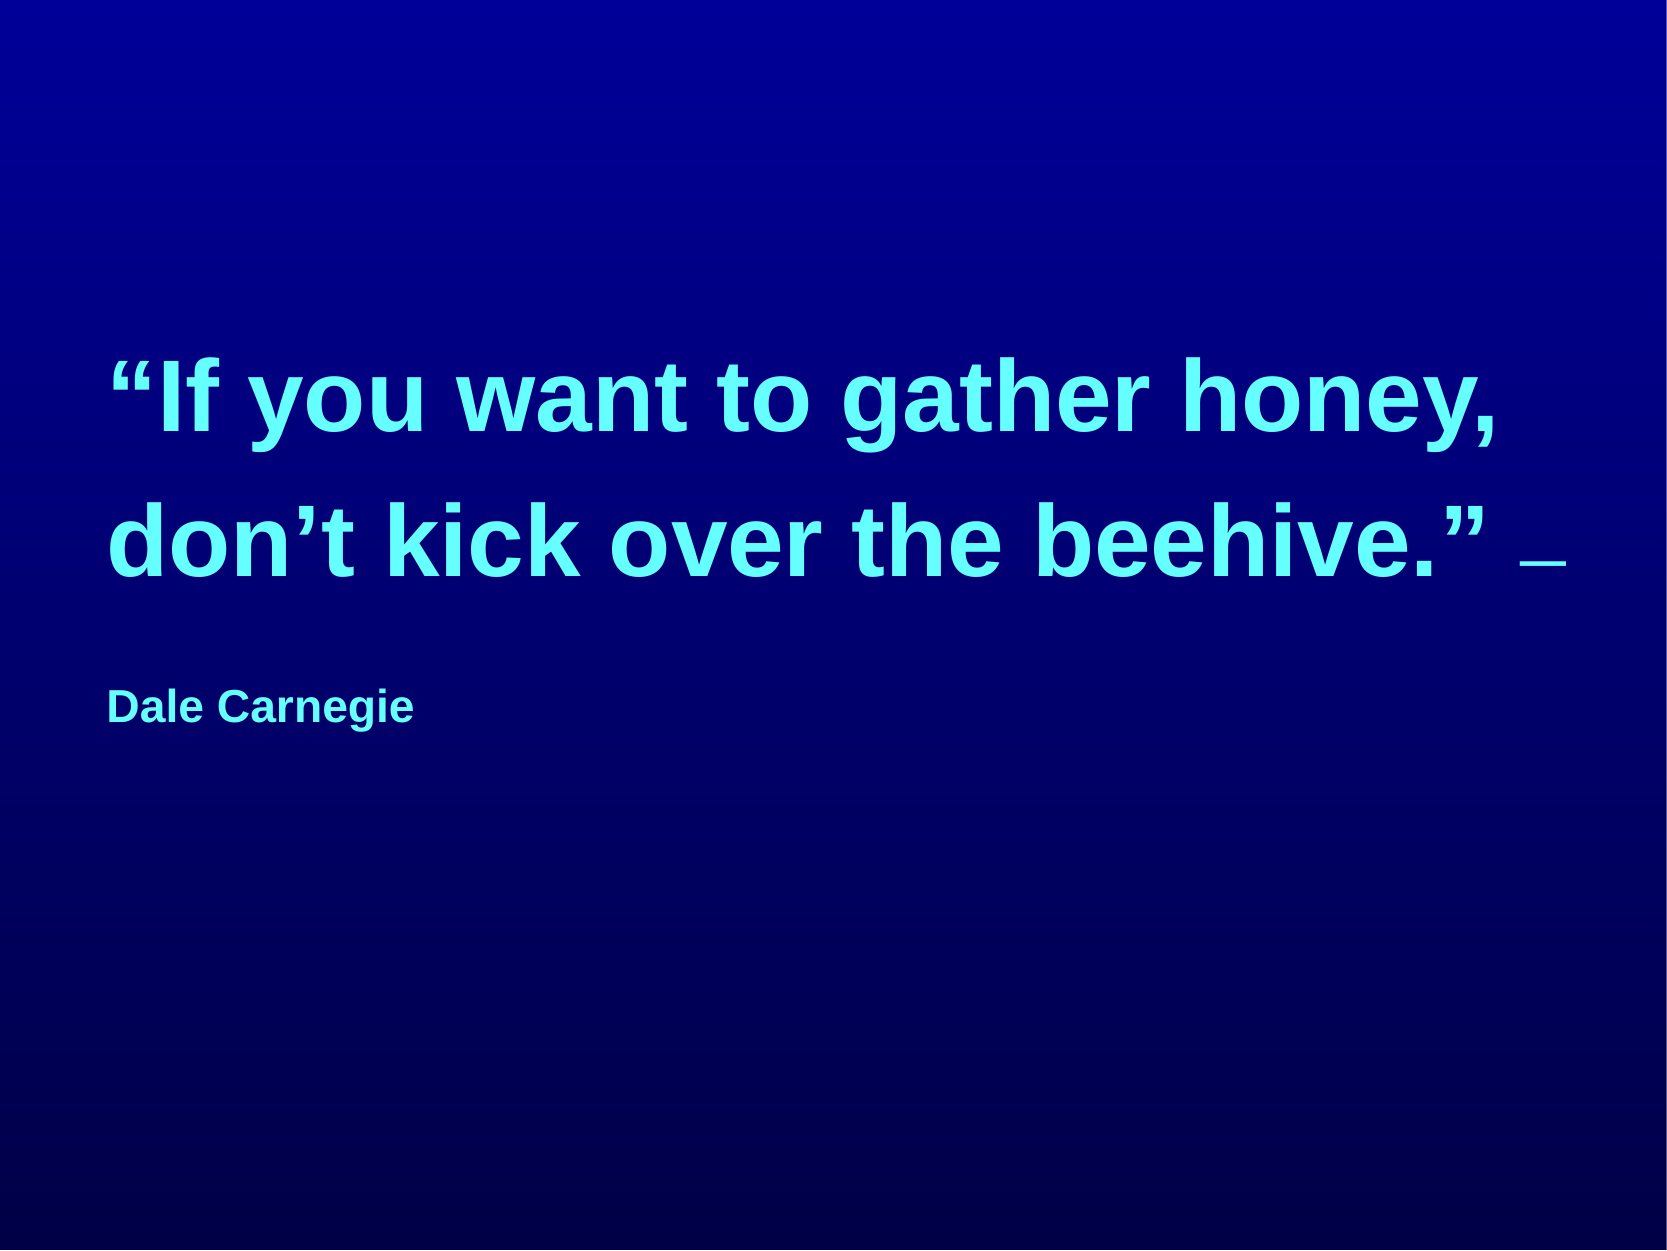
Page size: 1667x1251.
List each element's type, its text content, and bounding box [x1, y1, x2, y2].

picture [0, 0, 1667, 1250]
list “If you want to gather honey, don’t kick over the beehive.” —Dale Carnegie [100, 300, 1579, 1121]
